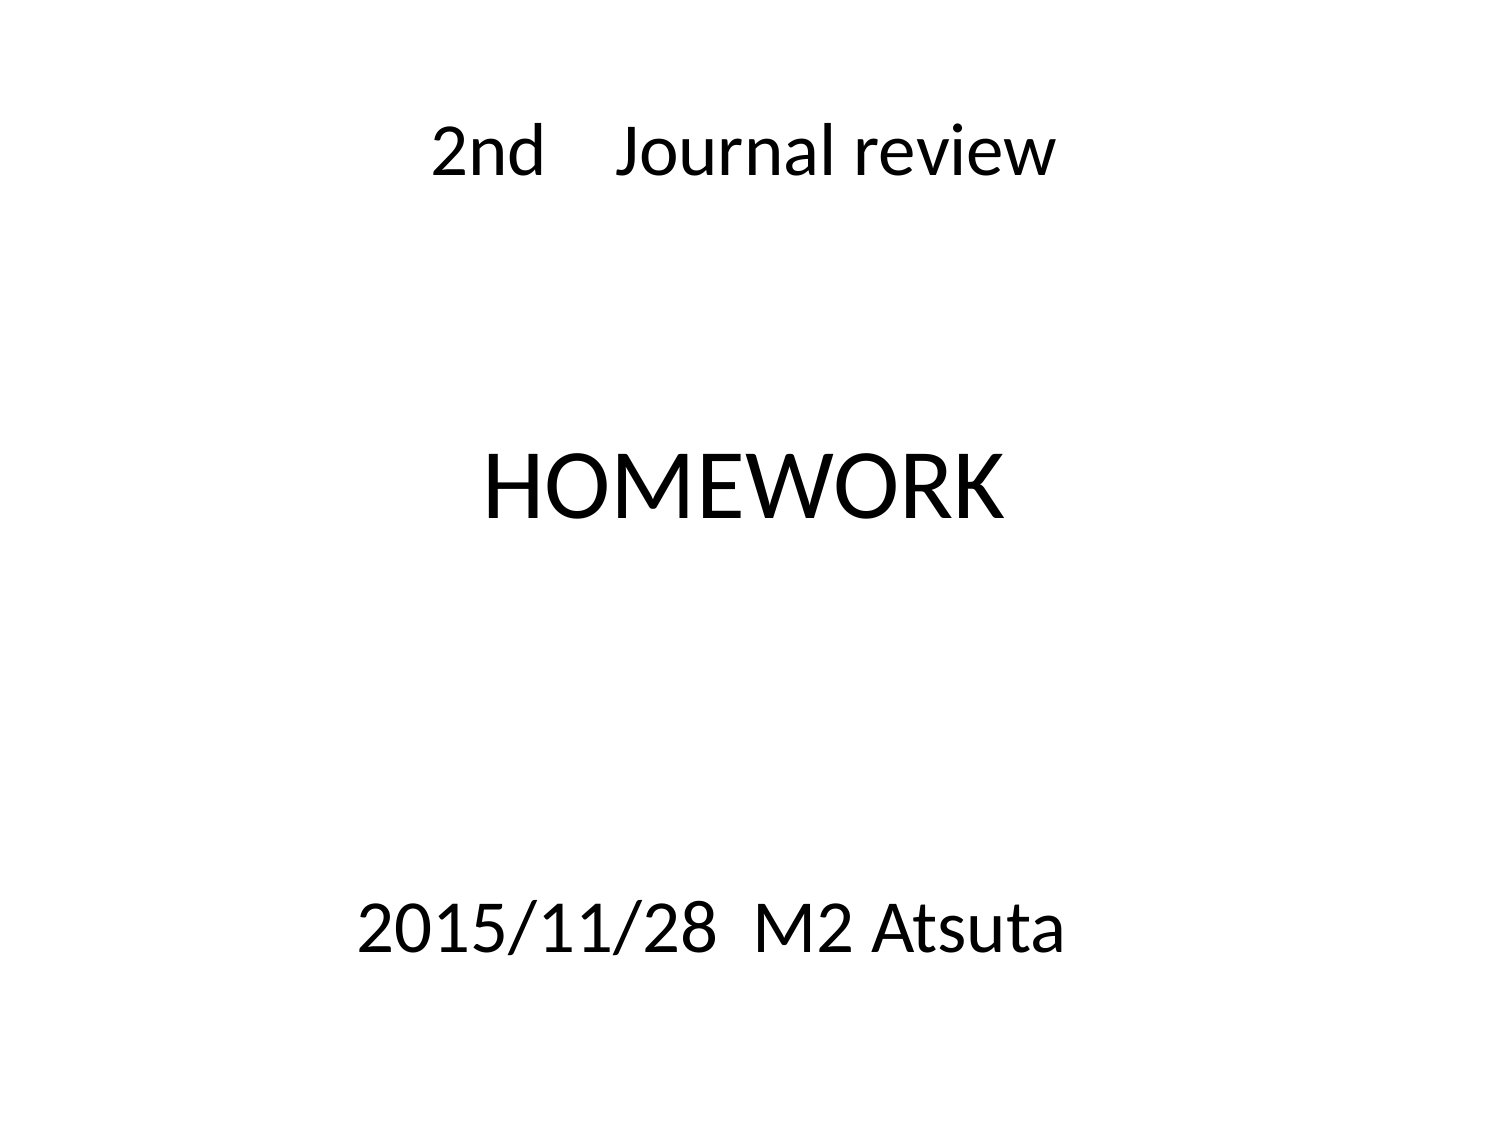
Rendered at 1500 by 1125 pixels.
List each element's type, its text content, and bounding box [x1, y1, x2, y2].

text_box 2nd Journal review [150, 93, 1339, 198]
text_box 2015/11/28 M2 Atsuta [117, 870, 1306, 975]
text_box HOMEWORK [65, 410, 1423, 546]
